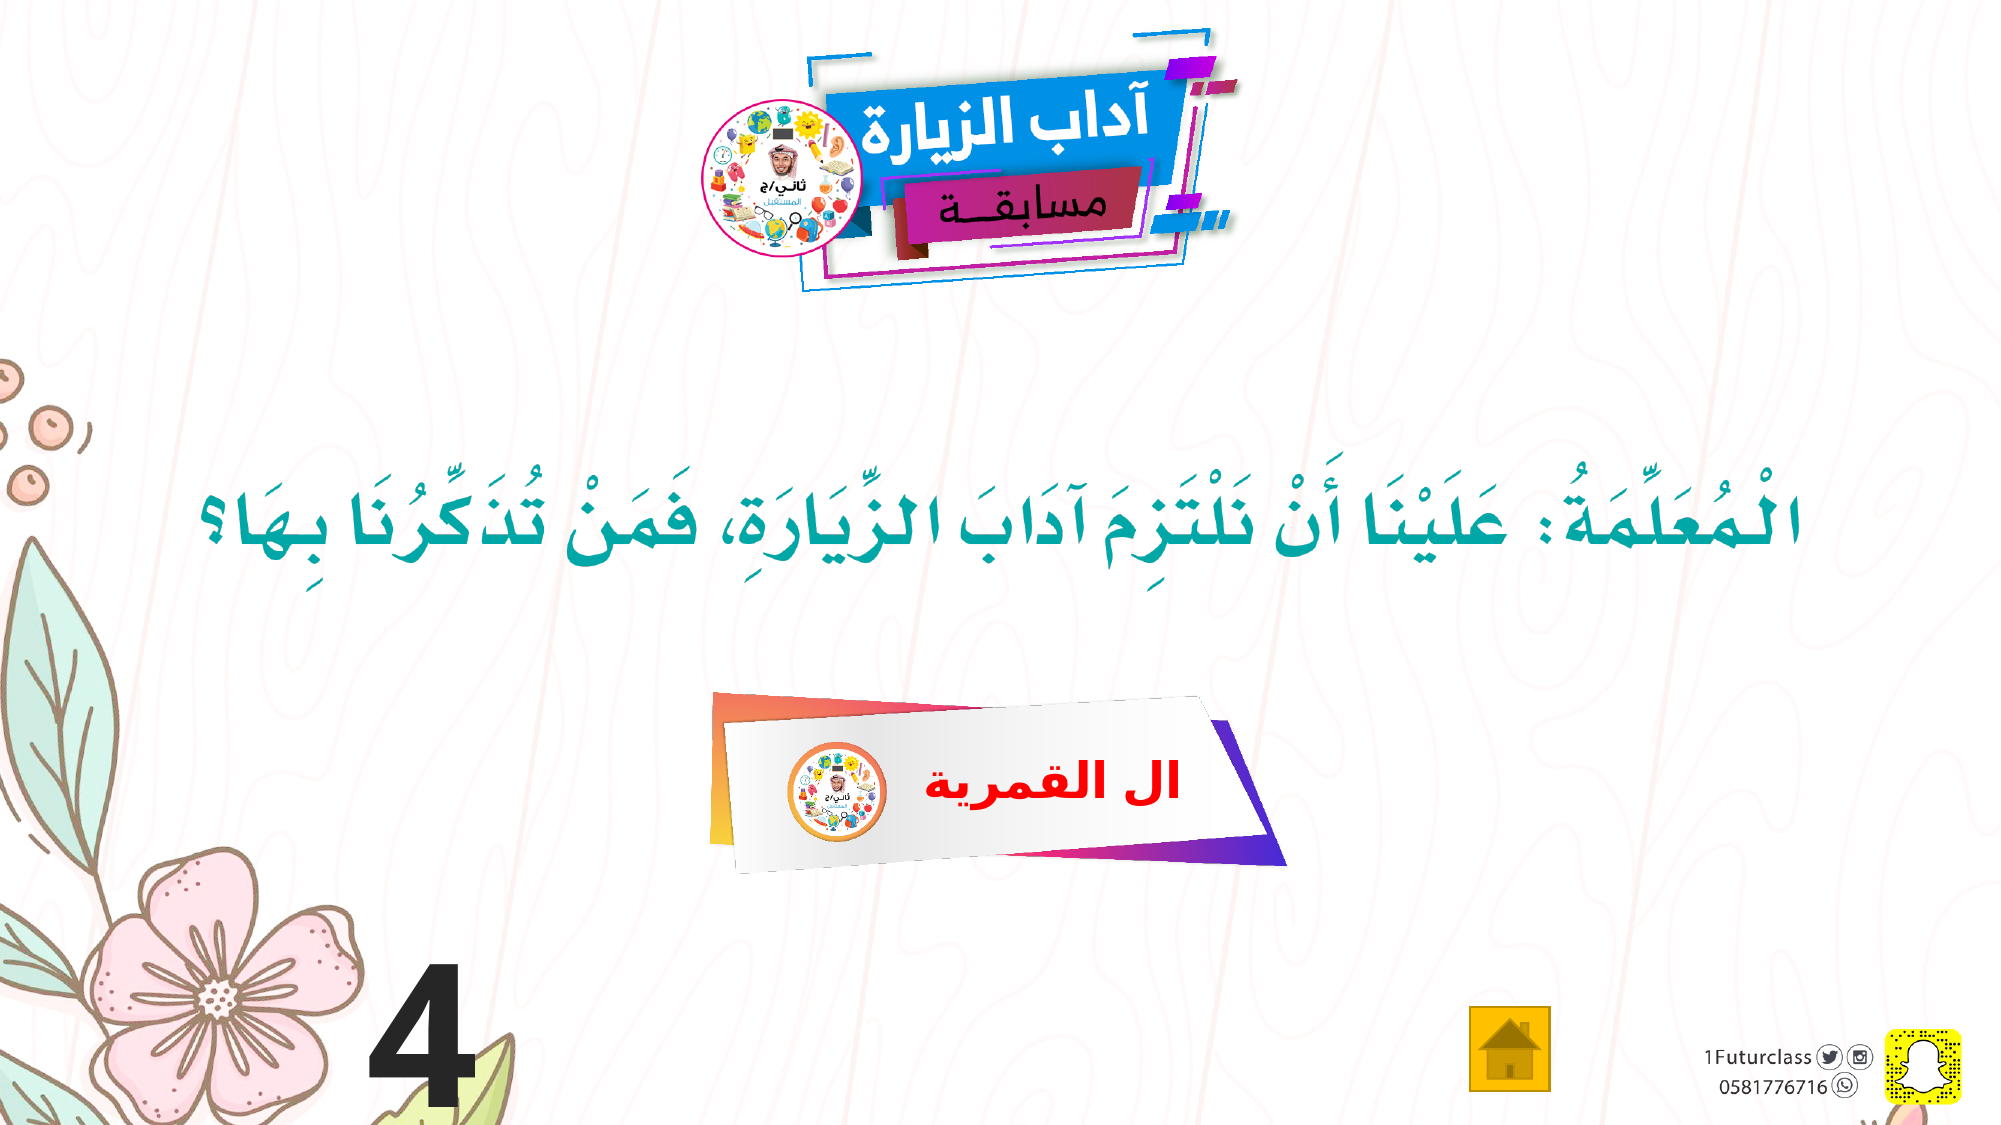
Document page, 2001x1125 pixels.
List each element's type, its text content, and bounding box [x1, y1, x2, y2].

text_box [1469, 1006, 1551, 1092]
picture [0, 0, 2001, 1125]
text_box 4 [278, 900, 572, 1125]
